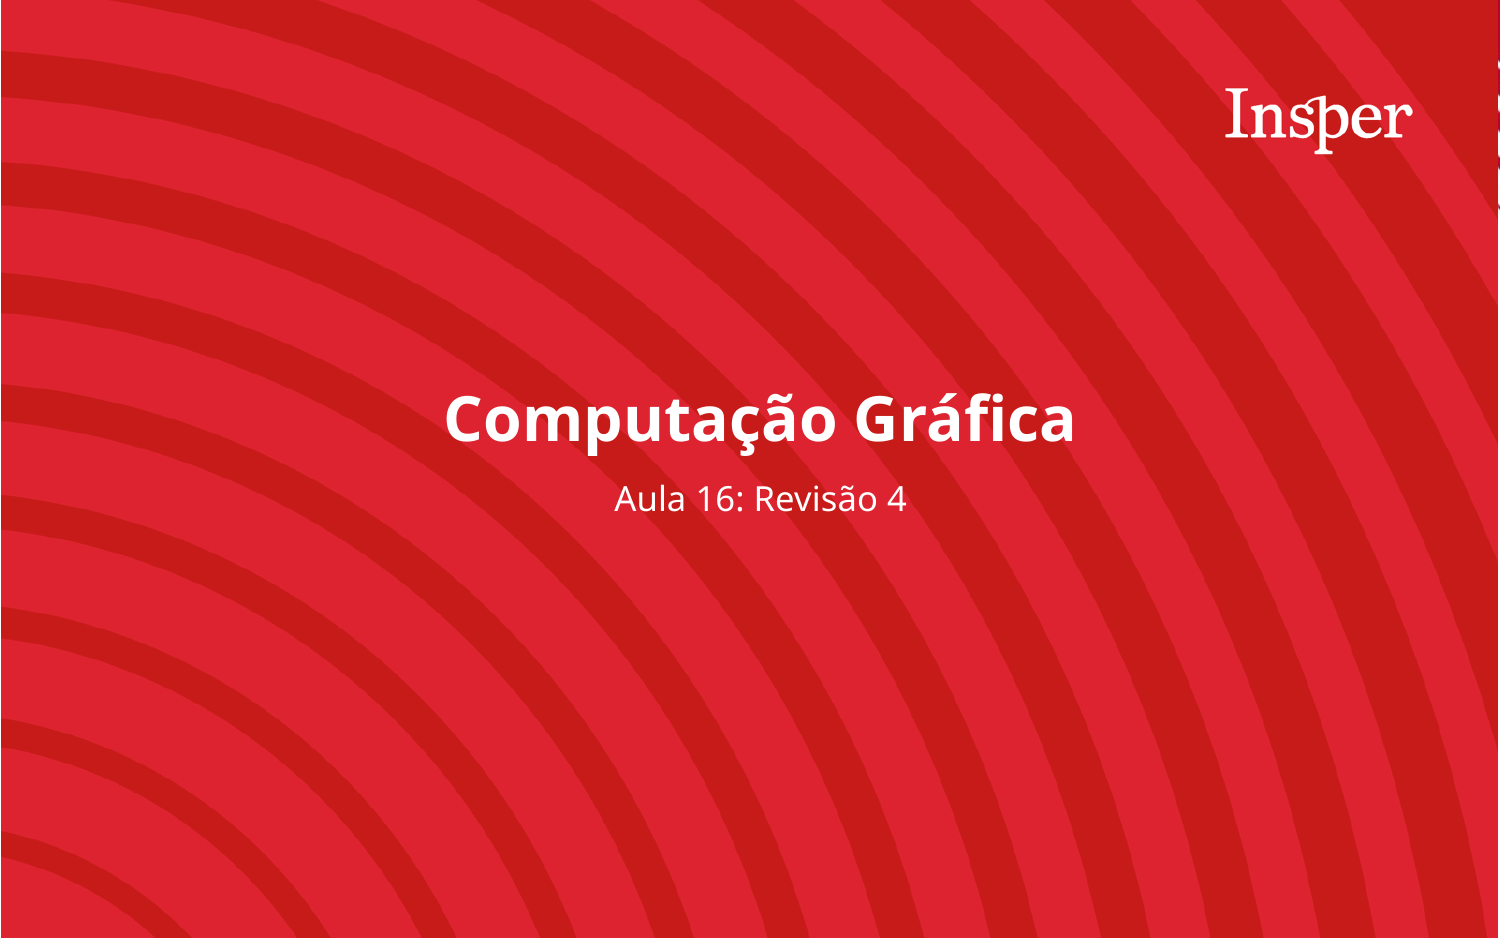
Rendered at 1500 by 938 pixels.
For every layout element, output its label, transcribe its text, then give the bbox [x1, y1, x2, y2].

picture [1, 0, 1500, 938]
list Aula 16: Revisão 4 [158, 468, 1364, 534]
list Computação Gráfica [158, 371, 1364, 468]
